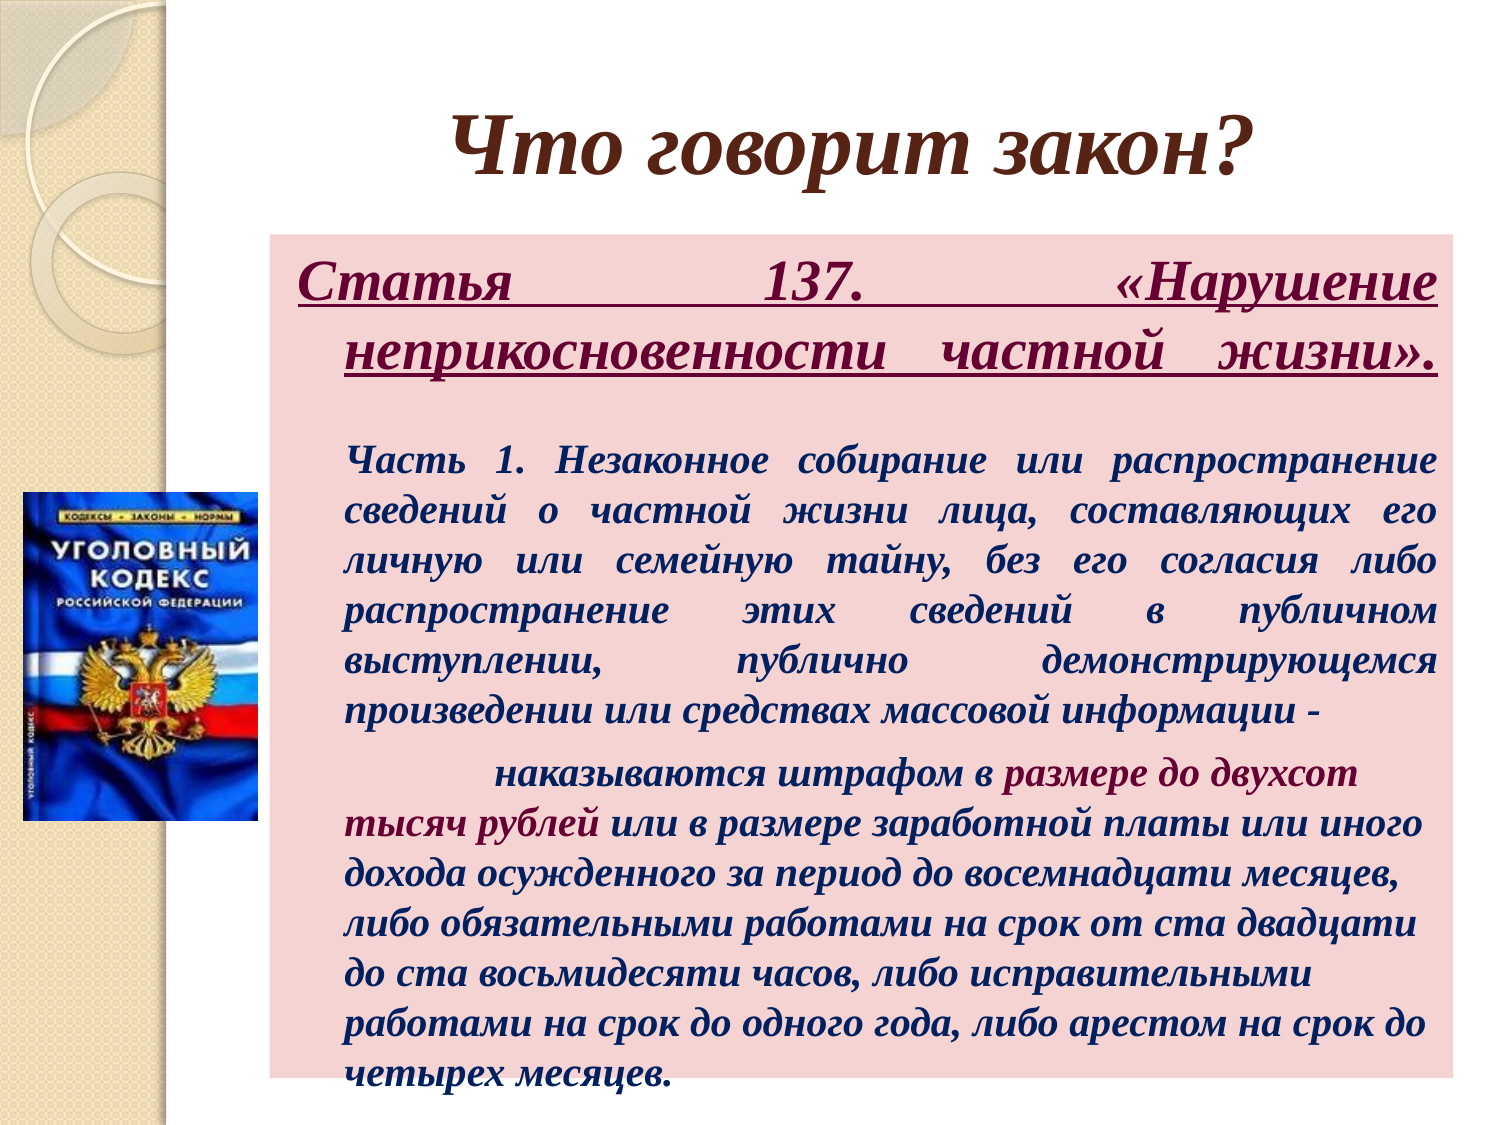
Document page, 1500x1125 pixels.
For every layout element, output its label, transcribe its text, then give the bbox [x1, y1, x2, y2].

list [23, 491, 259, 821]
title Что говорит закон? [235, 45, 1466, 233]
list Статья 137. «Нарушение неприкосновенности частной жизни». Часть 1. Незаконное собирание или распространение сведений о частной жизни лица, составляющих его личную или семейную тайну, без его согласия либо распространение этих сведений в публичном выступлении, публично демонстрирующемся произведении или средствах массовой информации - наказываются штрафом в размере до двухсот тысяч рублей или в размере заработной платы или иного дохода осужденного за период до восемнадцати месяцев, либо обязательными работами на срок от ста двадцати до ста восьмидесяти часов, либо исправительными работами на срок до одного года, либо арестом на срок до четырех месяцев. [269, 234, 1454, 1079]
